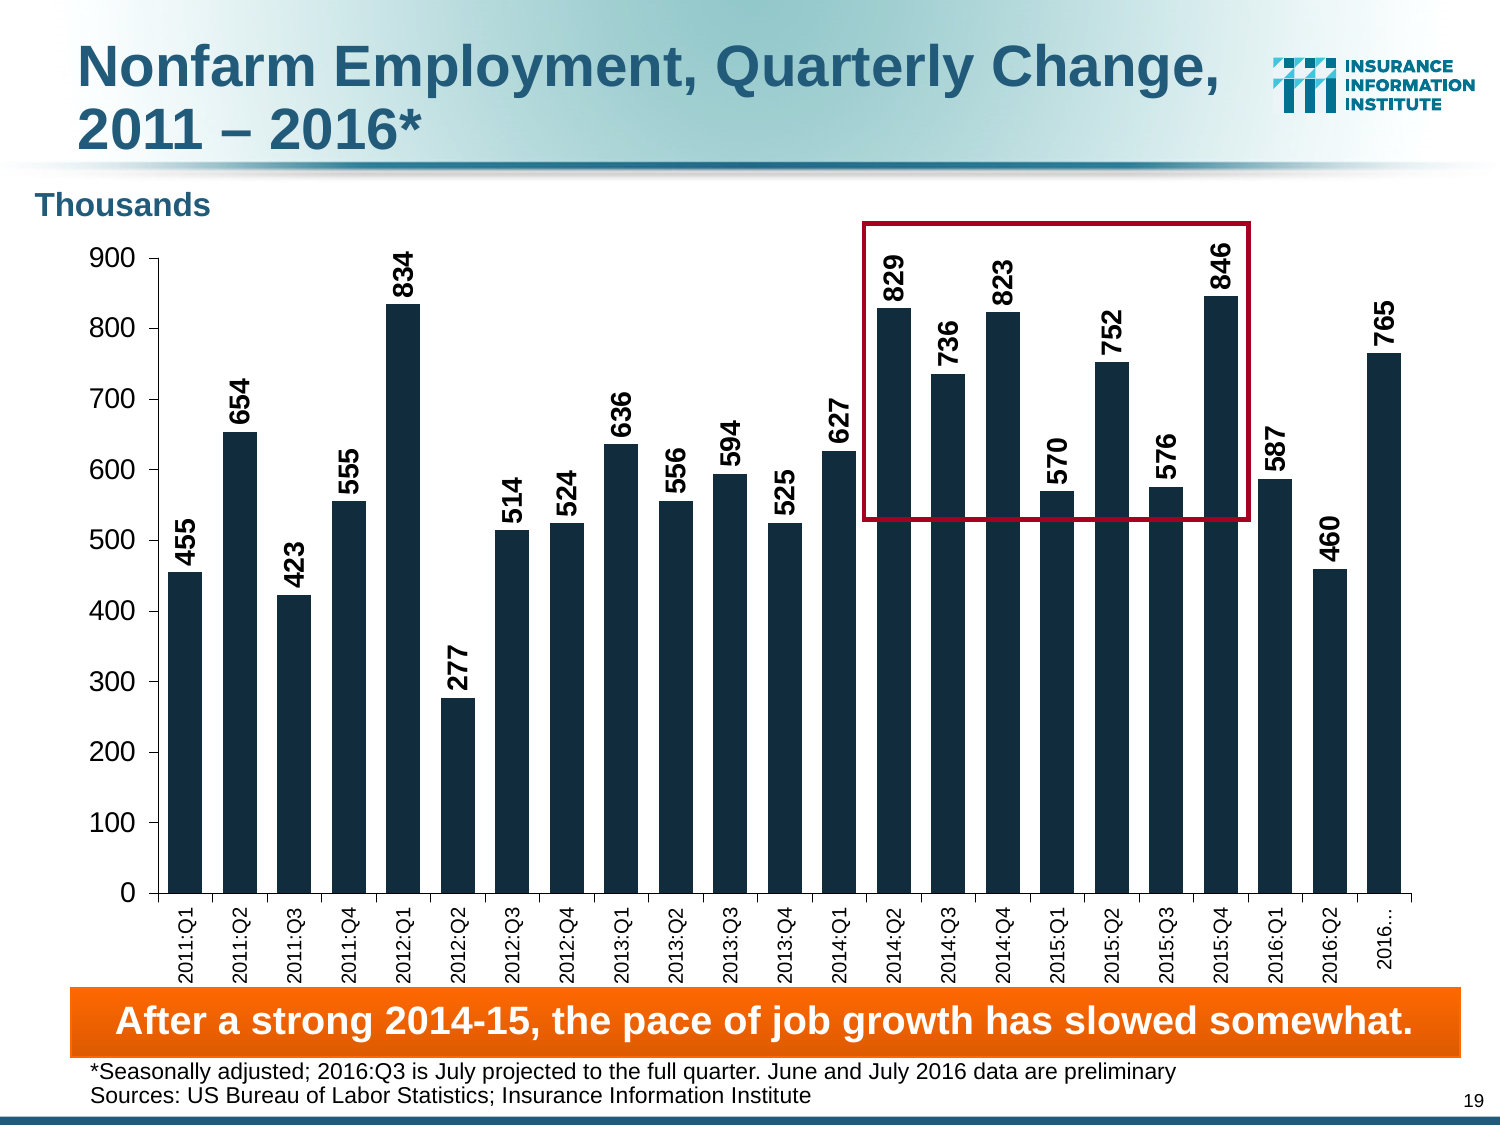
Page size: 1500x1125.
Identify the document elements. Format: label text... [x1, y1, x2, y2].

text_box After a strong 2014-15, the pace of job growth has slowed somewhat. [70, 988, 1460, 1058]
text_box *Seasonally adjusted; 2016:Q3 is July projected to the full quarter. June and July 2016 data are preliminary Sources: US Bureau of Labor Statistics; Insurance Information Institute [30, 1061, 1431, 1125]
picture [0, 0, 1500, 189]
slide_number 19 [1410, 1091, 1485, 1112]
text_box Thousands [34, 187, 236, 224]
chart [70, 227, 1417, 985]
text_box Nonfarm Employment, Quarterly Change, 2011 – 2016* [70, 28, 1334, 170]
